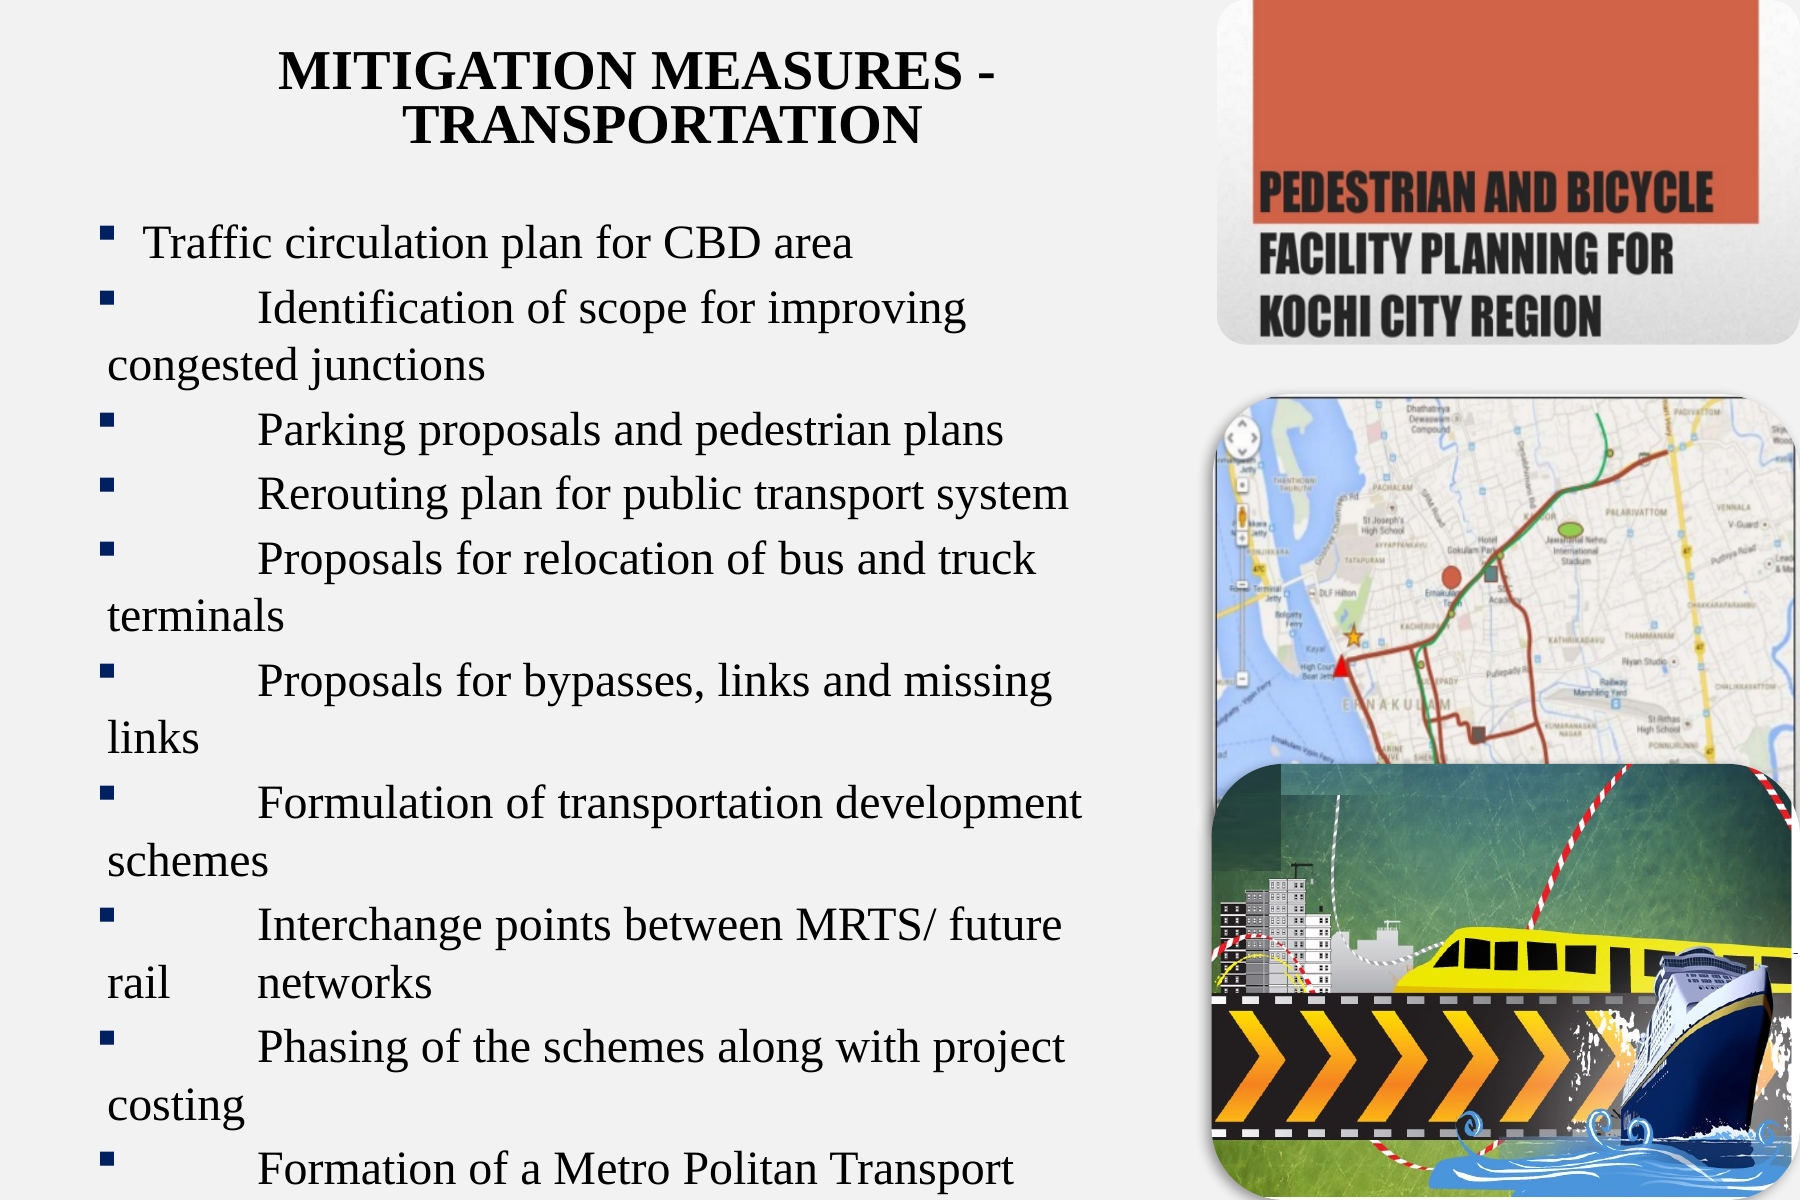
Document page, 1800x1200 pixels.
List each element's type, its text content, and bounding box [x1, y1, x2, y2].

text_box Traffic circulation plan for CBD area Identification of scope for improving congested junctions Parking proposals and pedestrian plans Rerouting plan for public transport system Proposals for relocation of bus and truck terminals Proposals for bypasses, links and missing links Formulation of transportation development schemes Interchange points between MRTS/ future rail networks Phasing of the schemes along with project costing Formation of a Metro Politan Transport Authority (MTA) [79, 163, 1141, 996]
picture [1211, 393, 1800, 1200]
text_box MITIGATION MEASURES - TRANSPORTATION [37, 37, 1211, 163]
picture [1216, 0, 1800, 345]
